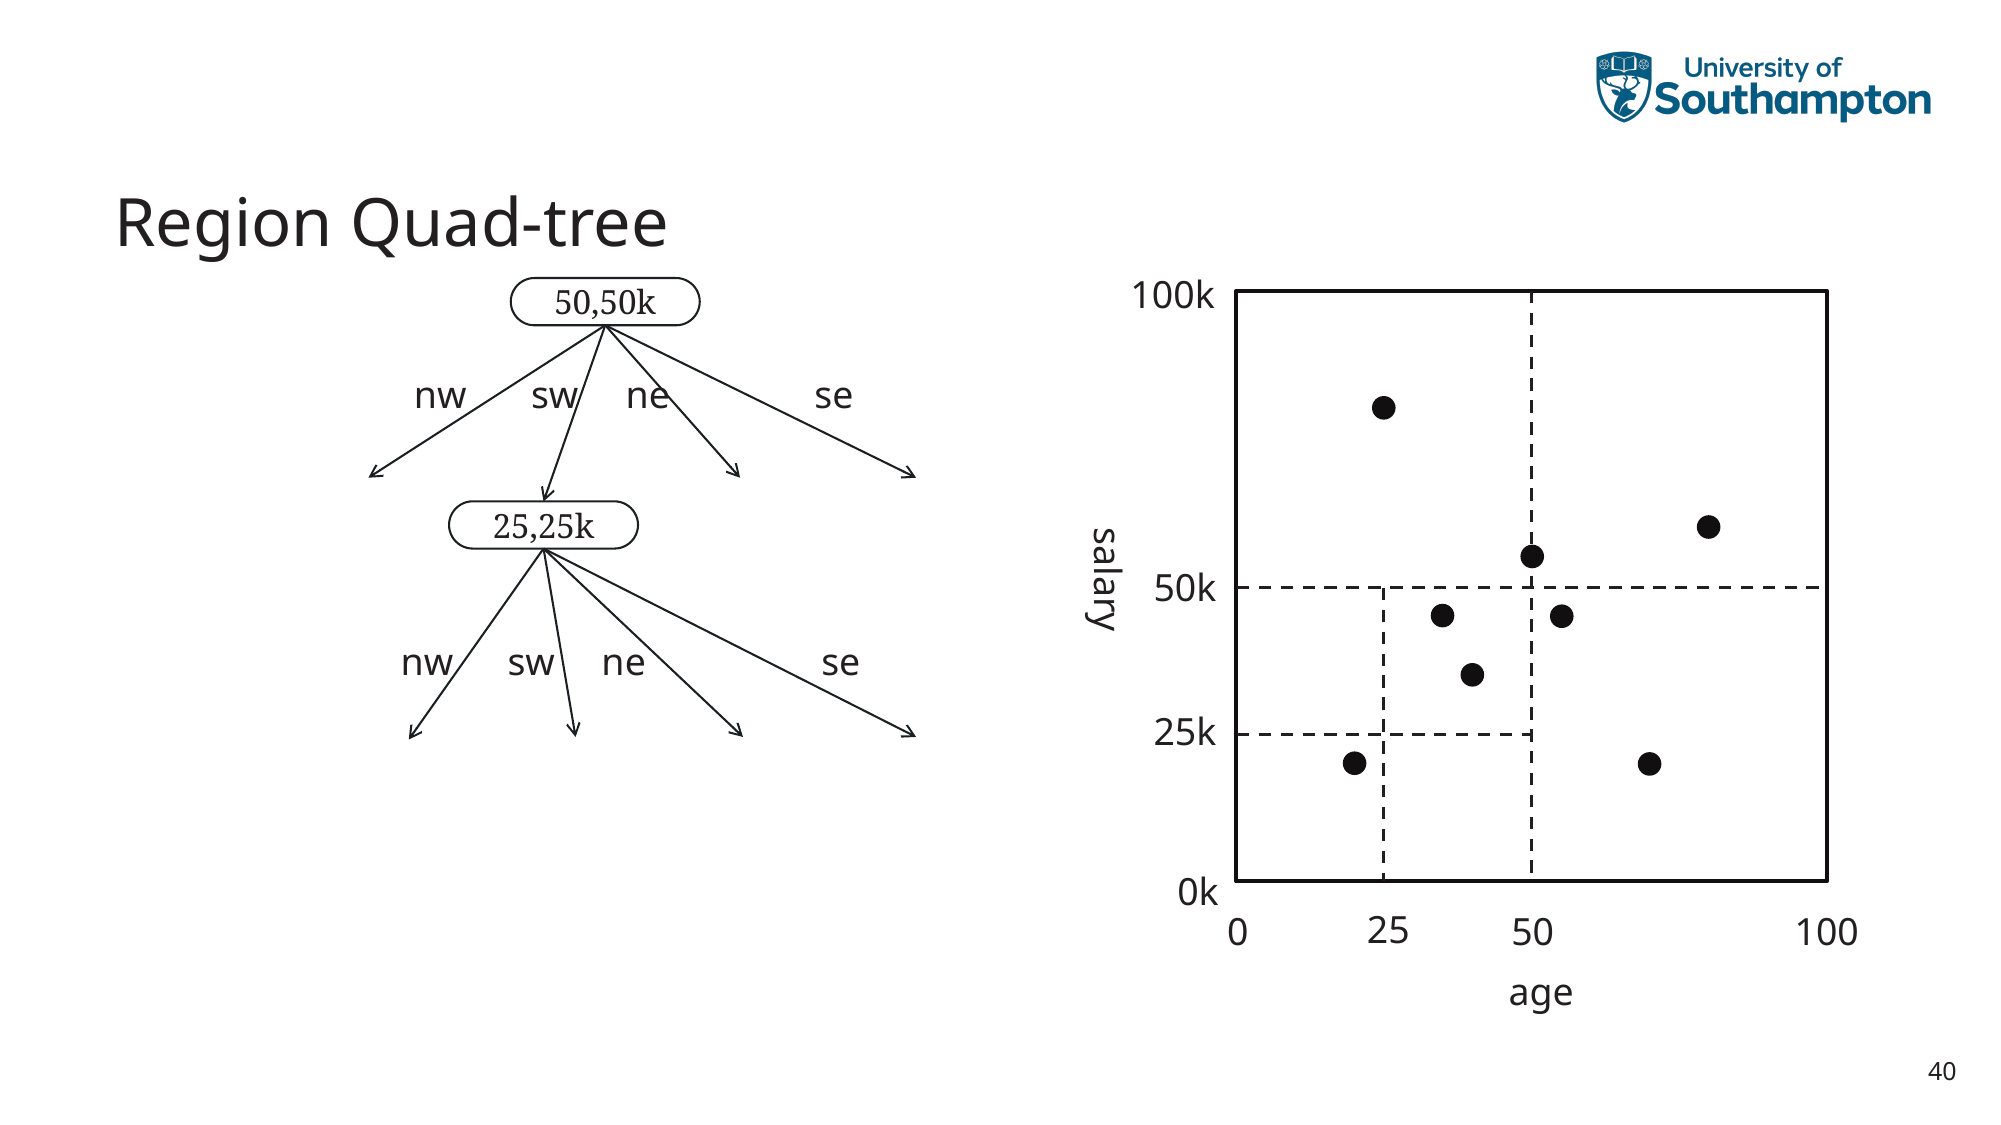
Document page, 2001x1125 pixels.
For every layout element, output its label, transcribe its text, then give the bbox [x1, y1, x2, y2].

text_box 25 [1366, 906, 1411, 952]
picture [1626, 78, 1648, 111]
text_box salary [1079, 512, 1139, 647]
text_box [1460, 663, 1485, 687]
text_box [1549, 604, 1574, 629]
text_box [368, 325, 543, 478]
text_box [1430, 603, 1455, 628]
picture [1600, 80, 1617, 111]
text_box [1520, 544, 1531, 569]
text_box 100 [1794, 908, 1860, 954]
picture [1689, 97, 1698, 108]
picture [1890, 97, 1900, 108]
text_box [1532, 588, 1827, 882]
text_box [1236, 588, 1383, 734]
text_box [1637, 752, 1662, 776]
picture [1823, 97, 1830, 113]
text_box age [1493, 960, 1589, 1021]
picture [1847, 97, 1857, 108]
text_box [605, 325, 917, 478]
text_box [1532, 290, 1827, 587]
text_box [1696, 515, 1721, 539]
text_box [1236, 735, 1383, 882]
picture [1607, 76, 1624, 88]
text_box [408, 548, 544, 740]
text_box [543, 325, 606, 502]
picture [1782, 97, 1791, 108]
text_box 25k [1153, 707, 1217, 753]
picture [1730, 97, 1736, 113]
text_box 50,50k [510, 278, 700, 325]
picture [1808, 97, 1815, 113]
title Region Quad-tree [102, 113, 1898, 268]
text_box [1371, 396, 1396, 420]
text_box 0 [1226, 908, 1249, 954]
text_box [1384, 735, 1531, 882]
text_box 25,25k [449, 501, 639, 548]
text_box 0k [1177, 867, 1219, 914]
text_box [1342, 751, 1367, 776]
picture [1626, 76, 1636, 88]
picture [1758, 97, 1766, 113]
text_box [1532, 544, 1545, 569]
text_box 100k [1130, 271, 1215, 317]
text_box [543, 548, 917, 737]
text_box [1384, 588, 1531, 734]
text_box 50 [1511, 908, 1555, 954]
picture [1527, 0, 2000, 220]
text_box nw [385, 630, 408, 690]
text_box 50k [1153, 564, 1217, 610]
text_box [1236, 290, 1531, 587]
